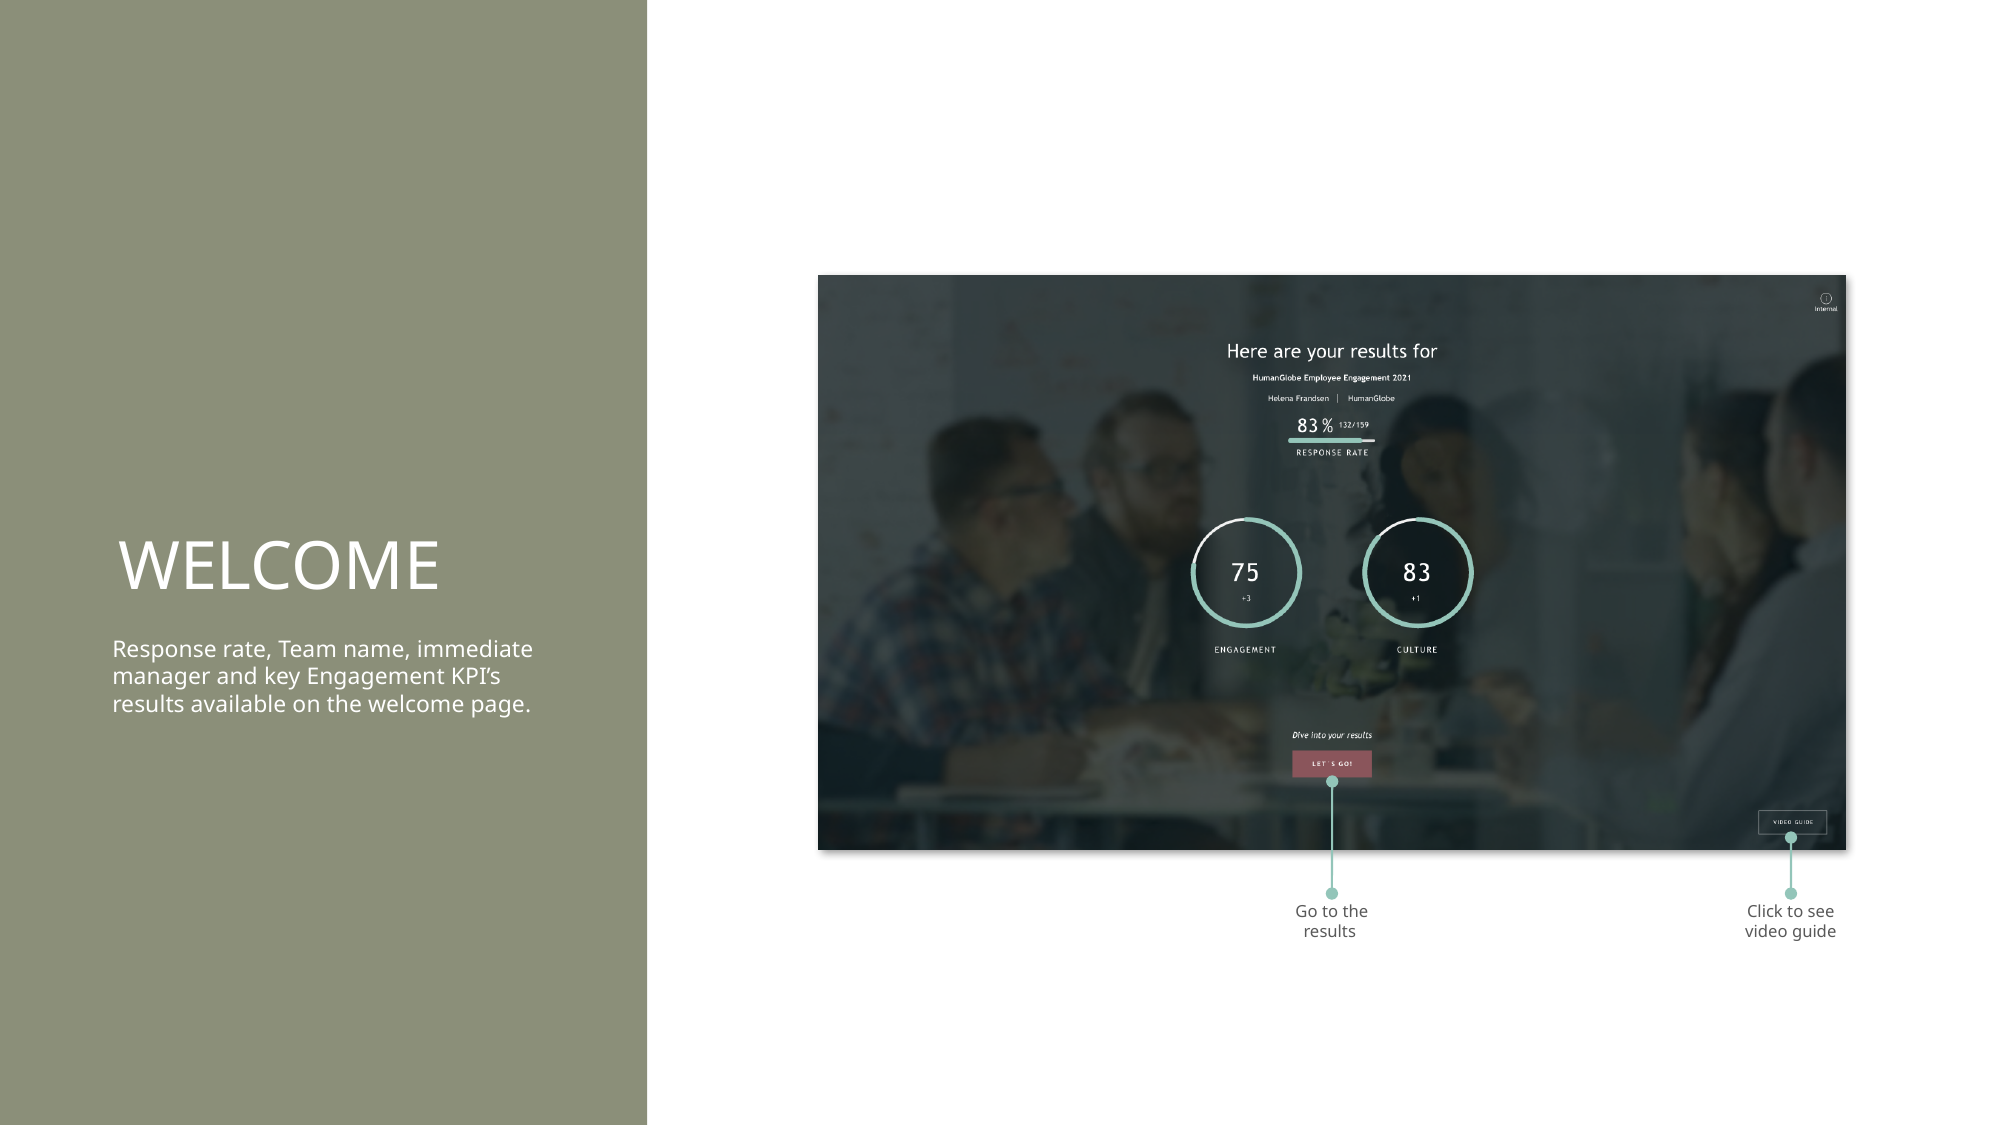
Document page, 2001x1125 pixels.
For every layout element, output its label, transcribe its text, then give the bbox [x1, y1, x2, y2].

picture [818, 275, 1846, 850]
text_box Click to see video guide [1715, 893, 1867, 949]
text_box Go to the results [1256, 893, 1408, 949]
text_box Response rate, Team name, immediate manager and key Engagement KPI’s results available on the welcome page. [97, 627, 550, 725]
text_box WELCOME [0, 0, 648, 1125]
